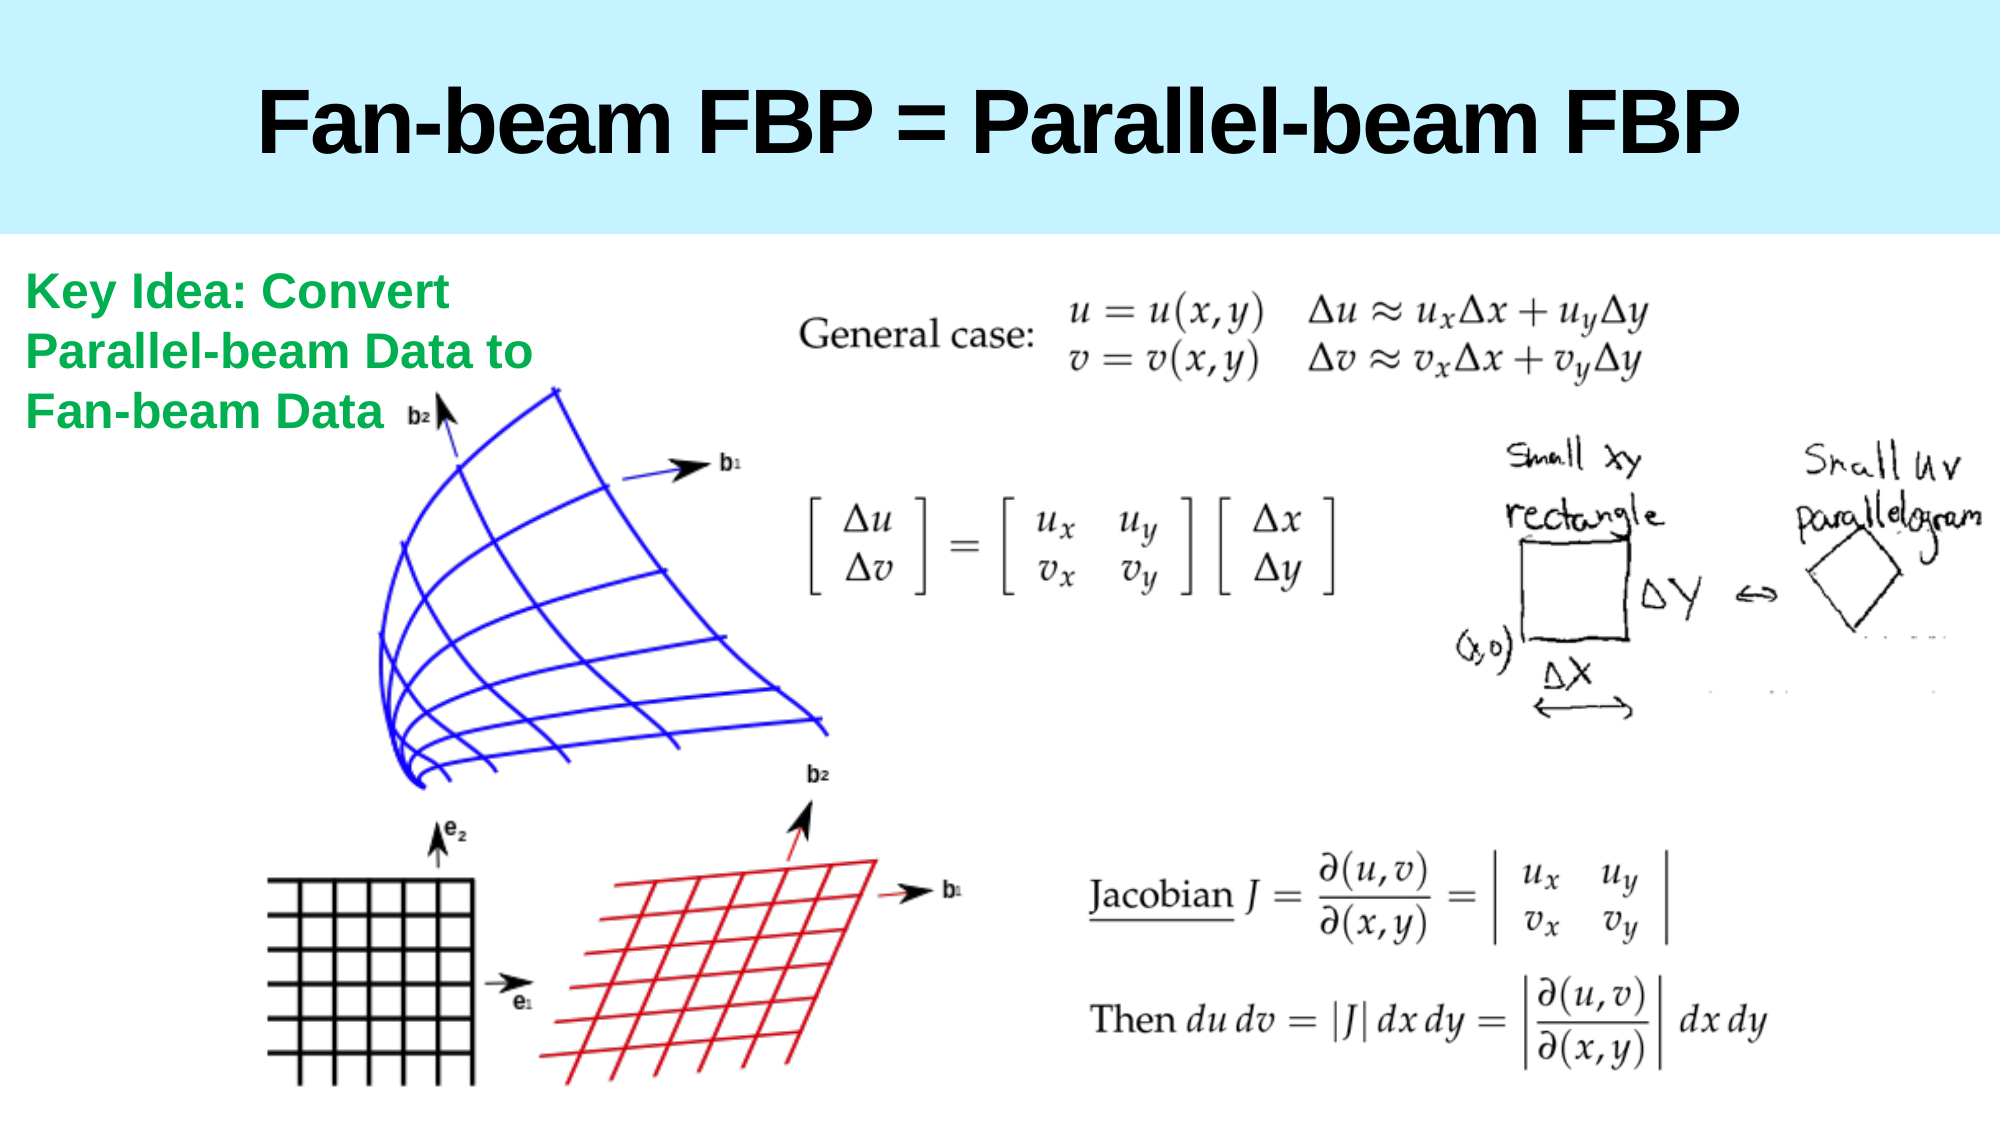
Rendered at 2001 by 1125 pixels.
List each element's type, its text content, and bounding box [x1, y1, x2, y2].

text_box Key Idea: Convert Parallel-beam Data to Fan-beam Data [11, 251, 584, 446]
picture [788, 268, 2000, 738]
picture [260, 358, 969, 1116]
title Fan-beam FBP = Parallel-beam FBP [0, 0, 2000, 234]
picture [1070, 836, 1778, 1083]
